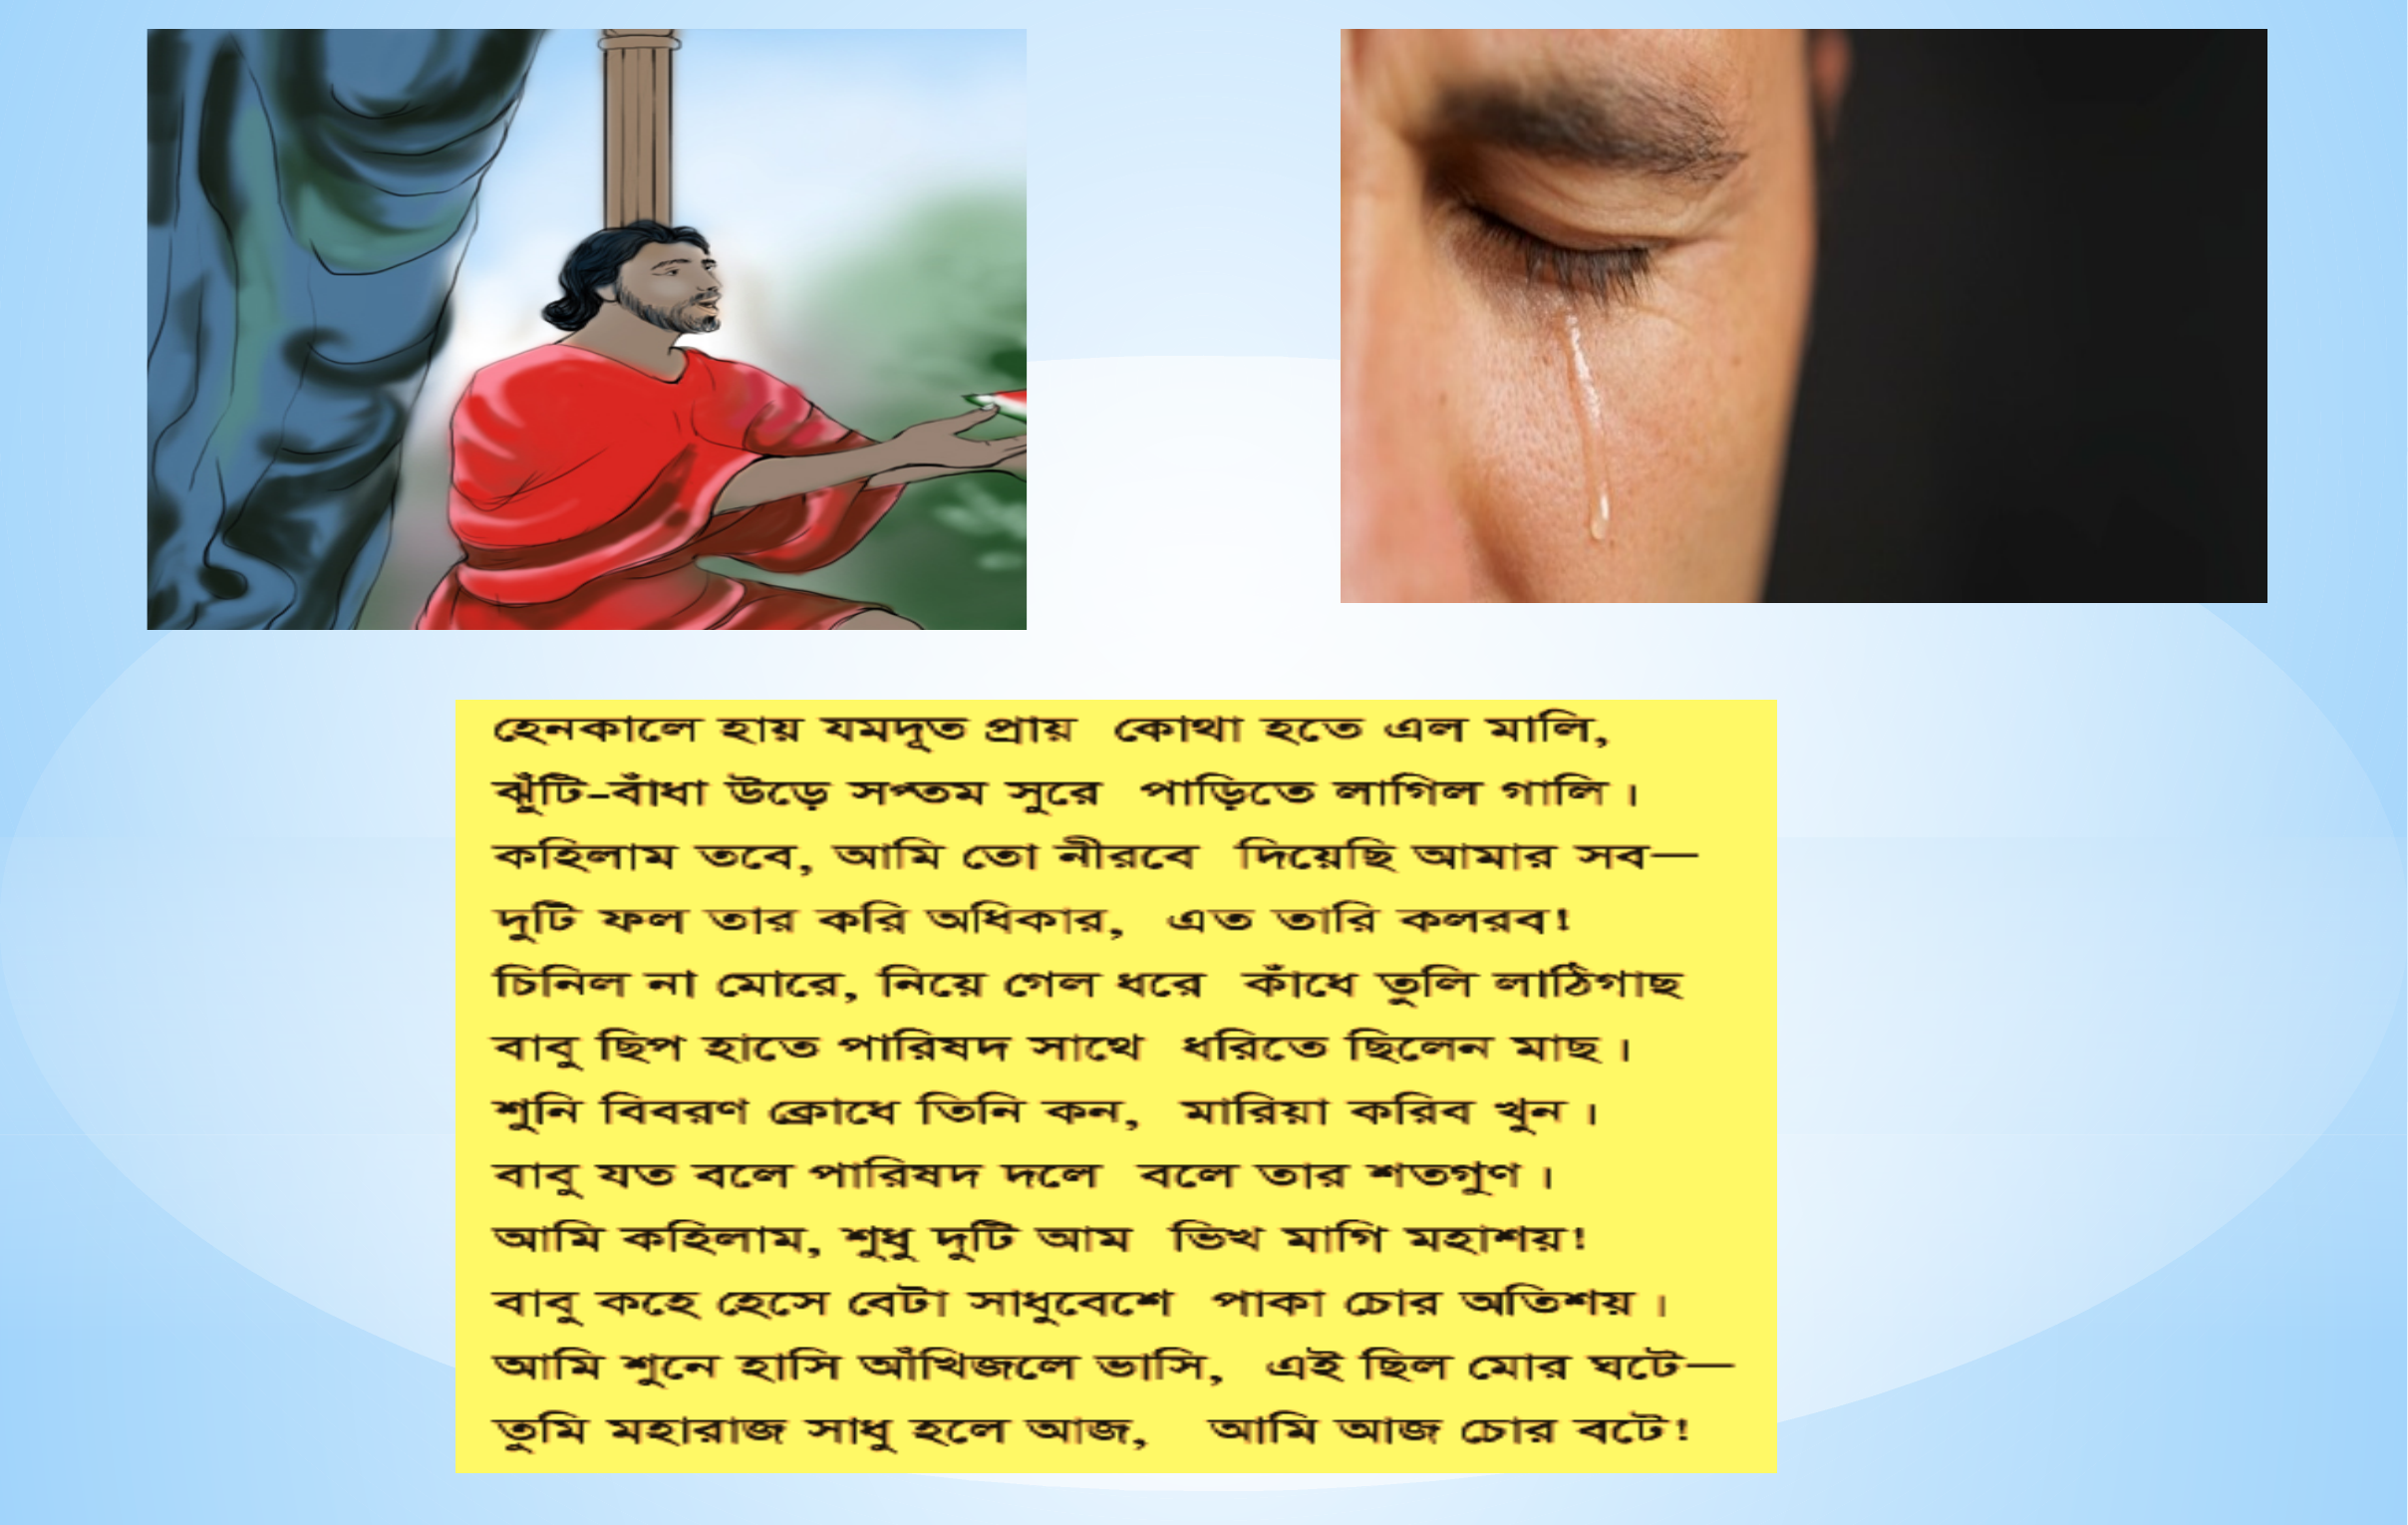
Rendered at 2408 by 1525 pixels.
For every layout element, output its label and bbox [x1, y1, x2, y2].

picture [1340, 29, 2267, 603]
picture [455, 700, 1777, 1473]
picture [147, 29, 1028, 630]
